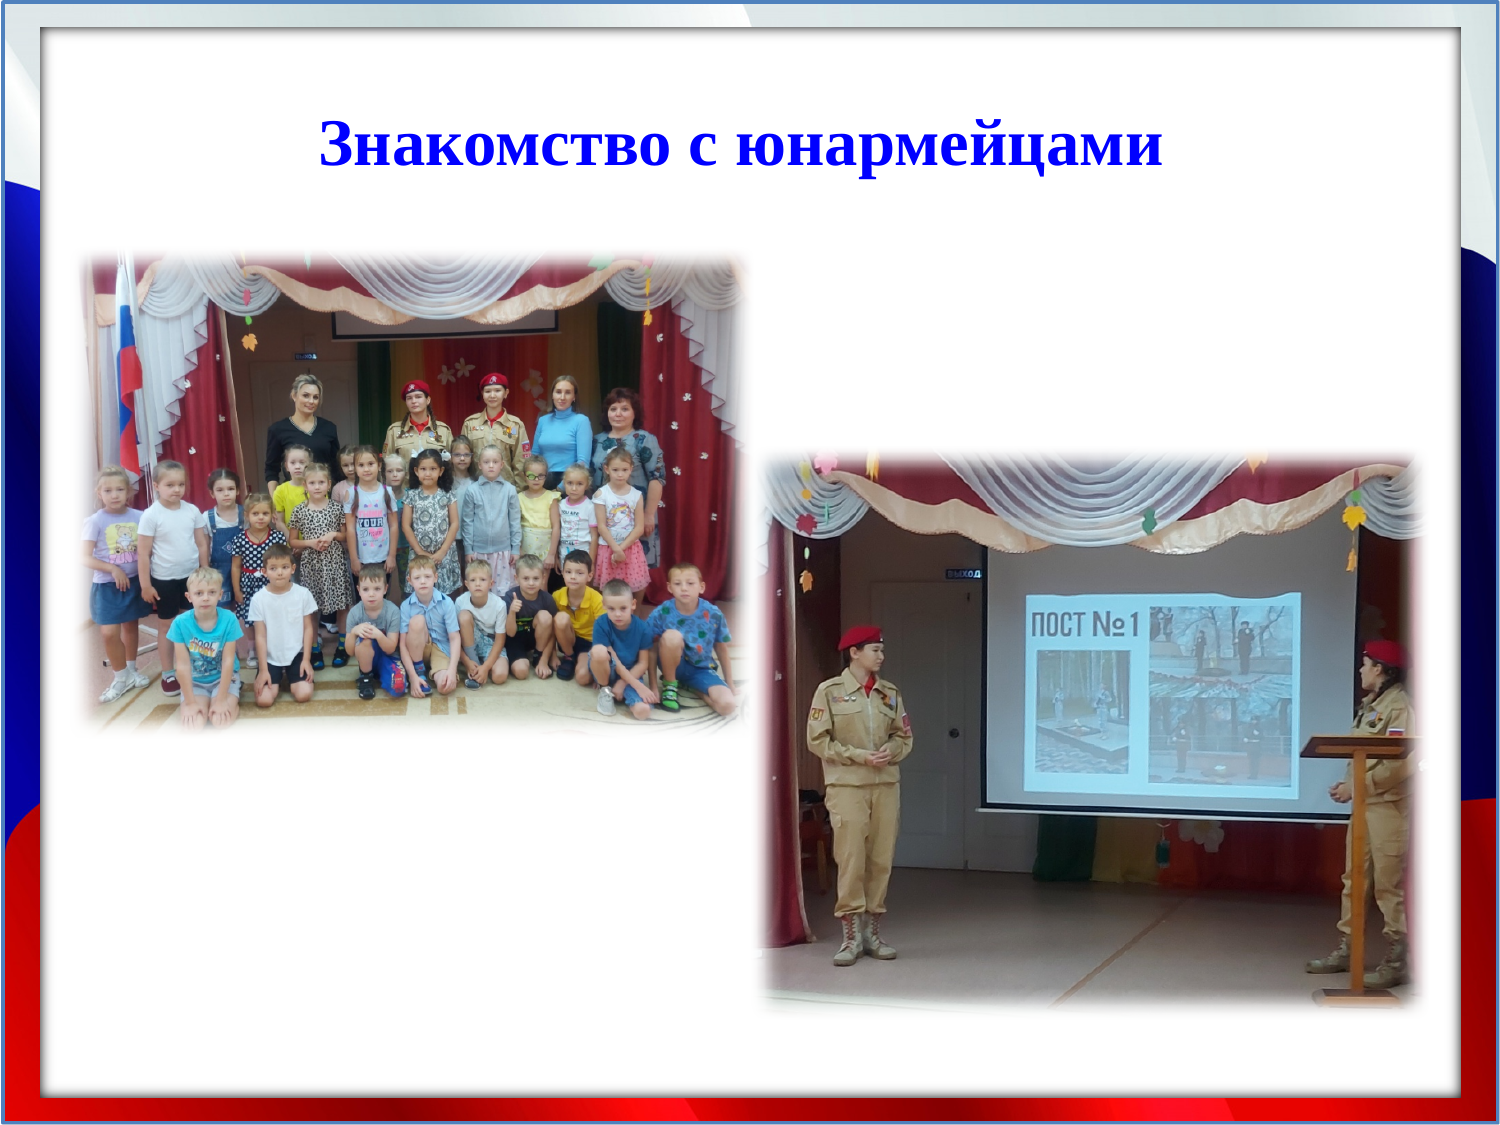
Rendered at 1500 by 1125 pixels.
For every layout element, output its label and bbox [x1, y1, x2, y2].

list [70, 245, 754, 739]
picture [0, 0, 1500, 1125]
